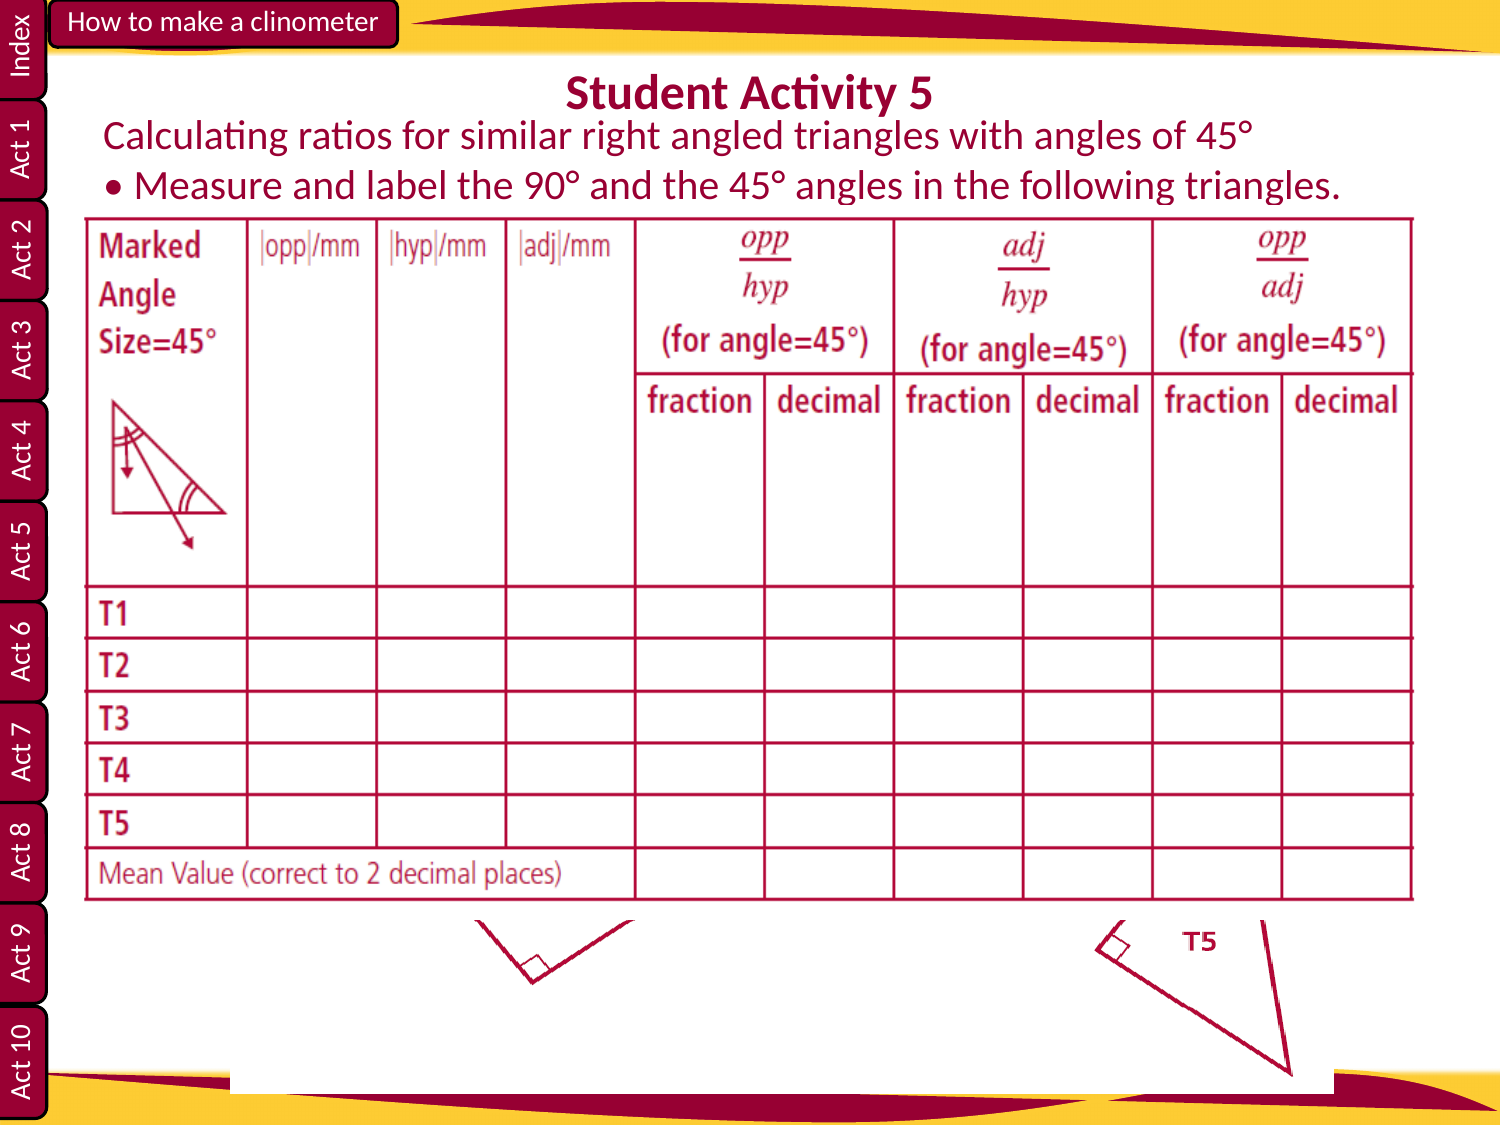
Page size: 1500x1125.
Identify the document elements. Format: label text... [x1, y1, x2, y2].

text_box Student Activity 5 [550, 51, 950, 127]
text_box Calculating ratios for similar right angled triangles with angles of 45° • Measure and label the 90° and the 45° angles in the following triangles. What types of right angled triangle are these triangles?_________________________ • Label the hypotenuse as “hyp”. With respect to the 45° angle, label the other sides as “adj” for adjacent and “opp” for opposite. • Complete the table below. [88, 100, 1412, 203]
picture [76, 205, 1424, 1095]
